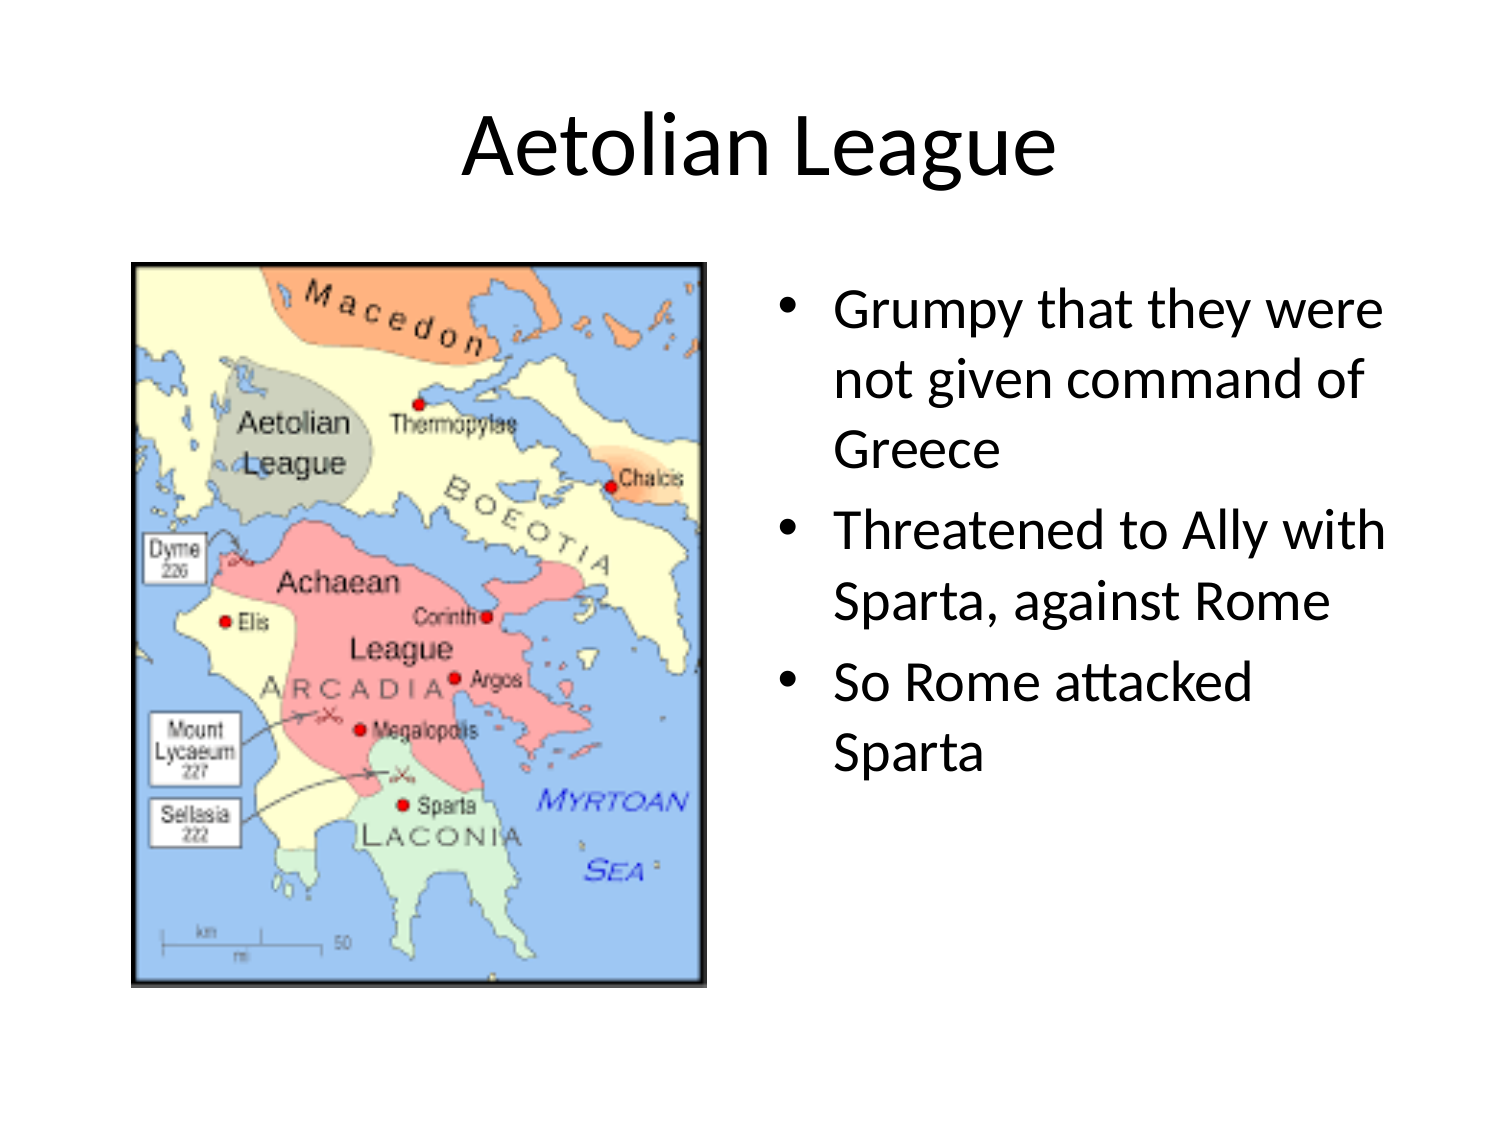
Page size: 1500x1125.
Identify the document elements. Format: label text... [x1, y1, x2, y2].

picture [131, 262, 708, 988]
list Grumpy that they were not given command of Greece Threatened to Ally with Sparta, against Rome So Rome attacked Sparta [762, 262, 1425, 1005]
title Aetolian League [75, 45, 1425, 233]
